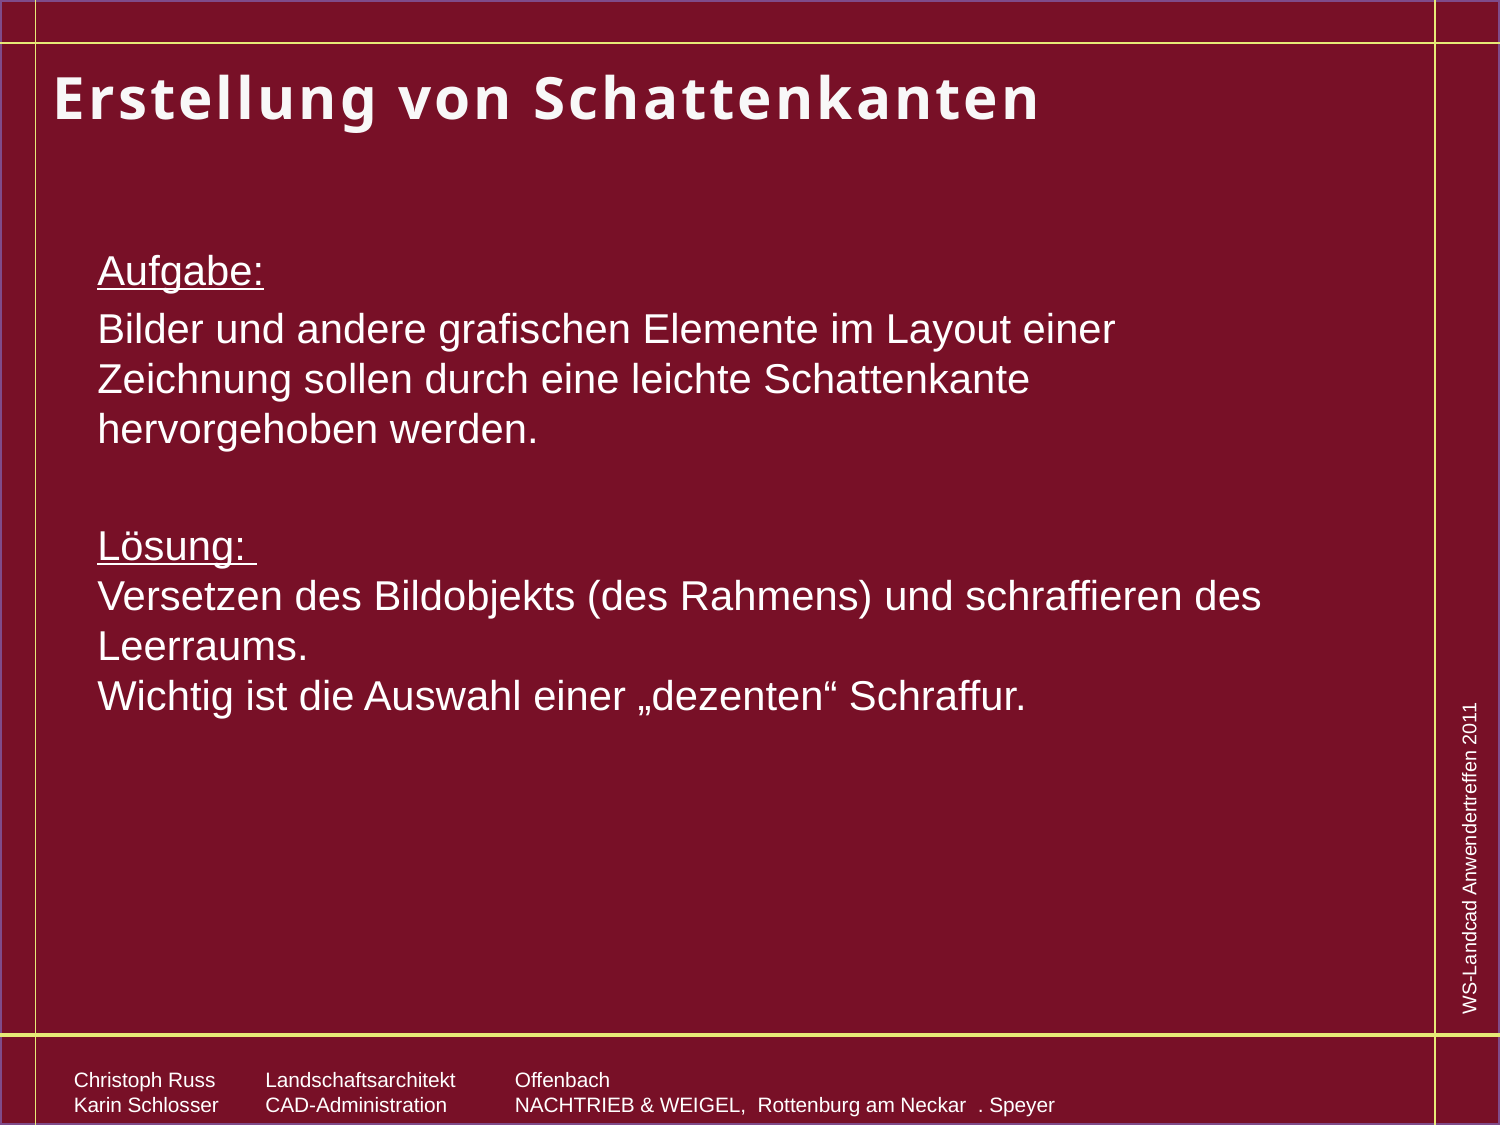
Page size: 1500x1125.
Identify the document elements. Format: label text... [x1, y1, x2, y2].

title Erstellung von Schattenkanten [45, 42, 1441, 149]
text_box Aufgabe: Bilder und andere grafischen Elemente im Layout einer Zeichnung sollen durch eine leichte Schattenkante hervorgehoben werden. Lösung: Versetzen des Bildobjekts (des Rahmens) und schraffieren des Leerraums. Wichtig ist die Auswahl einer „dezenten“ Schraffur. [82, 243, 1300, 947]
